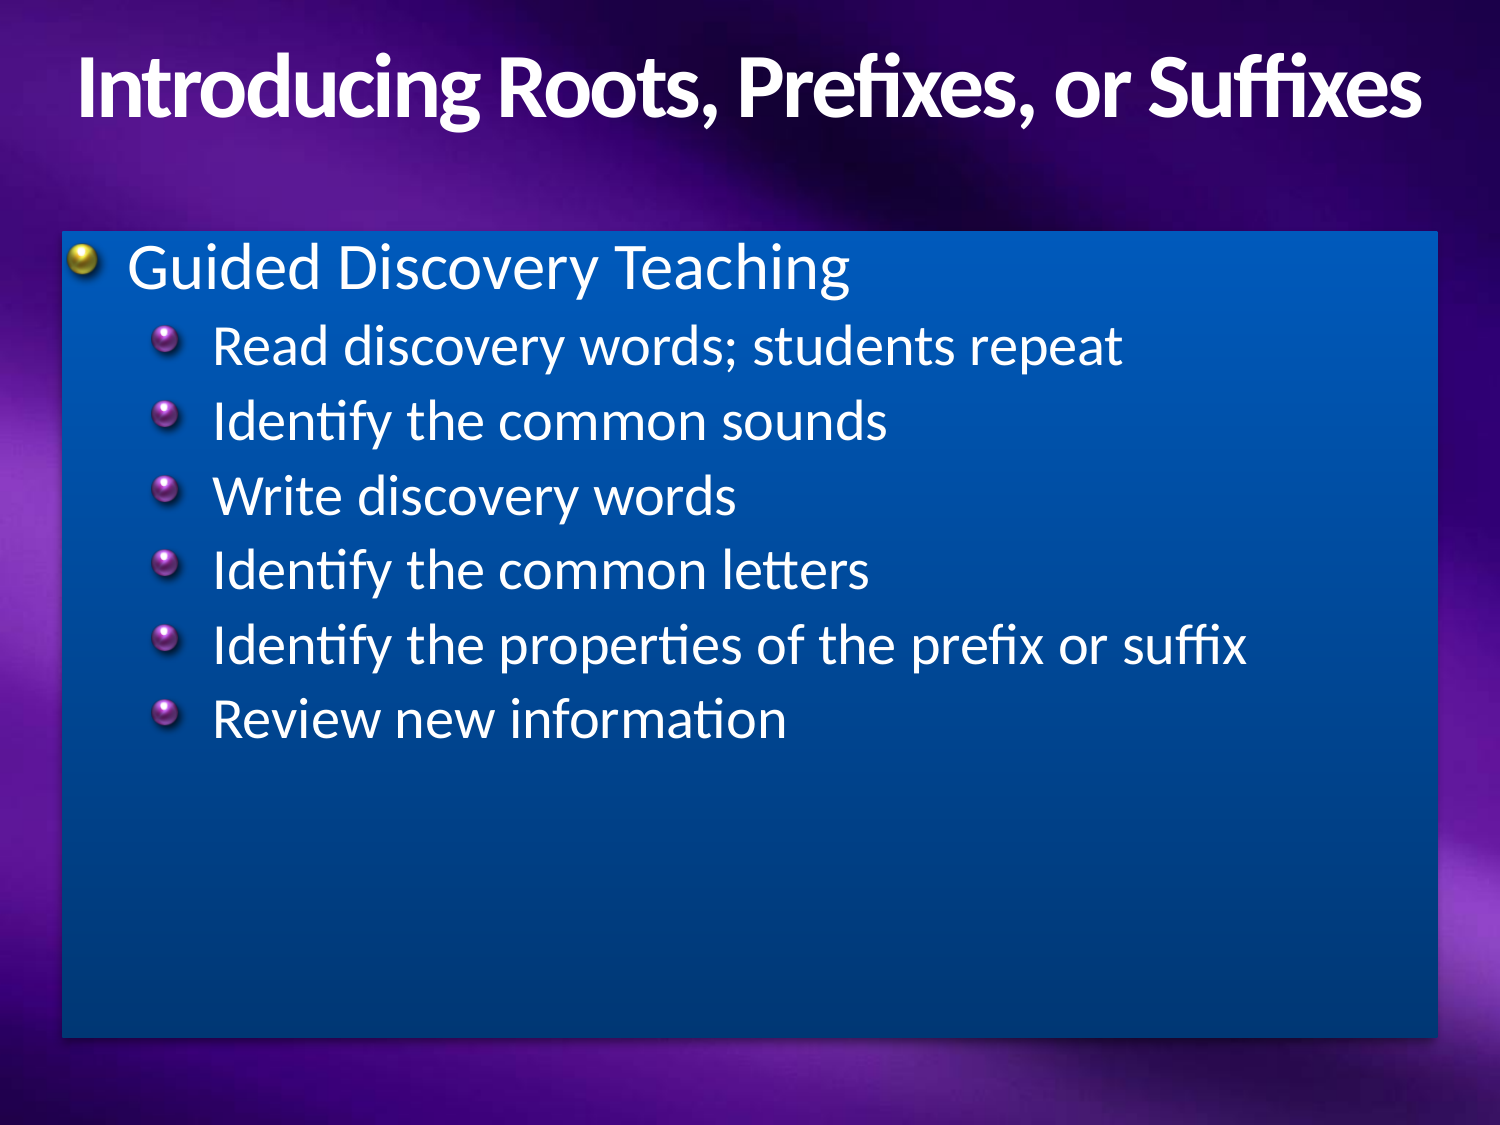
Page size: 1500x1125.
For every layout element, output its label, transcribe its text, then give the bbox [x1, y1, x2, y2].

list Guided Discovery Teaching Read discovery words; students repeat Identify the common sounds Write discovery words Identify the common letters Identify the properties of the prefix or suffix Review new information [62, 231, 1438, 1038]
picture [0, 0, 1500, 1125]
title Introducing Roots, Prefixes, or Suffixes [62, 37, 1438, 147]
